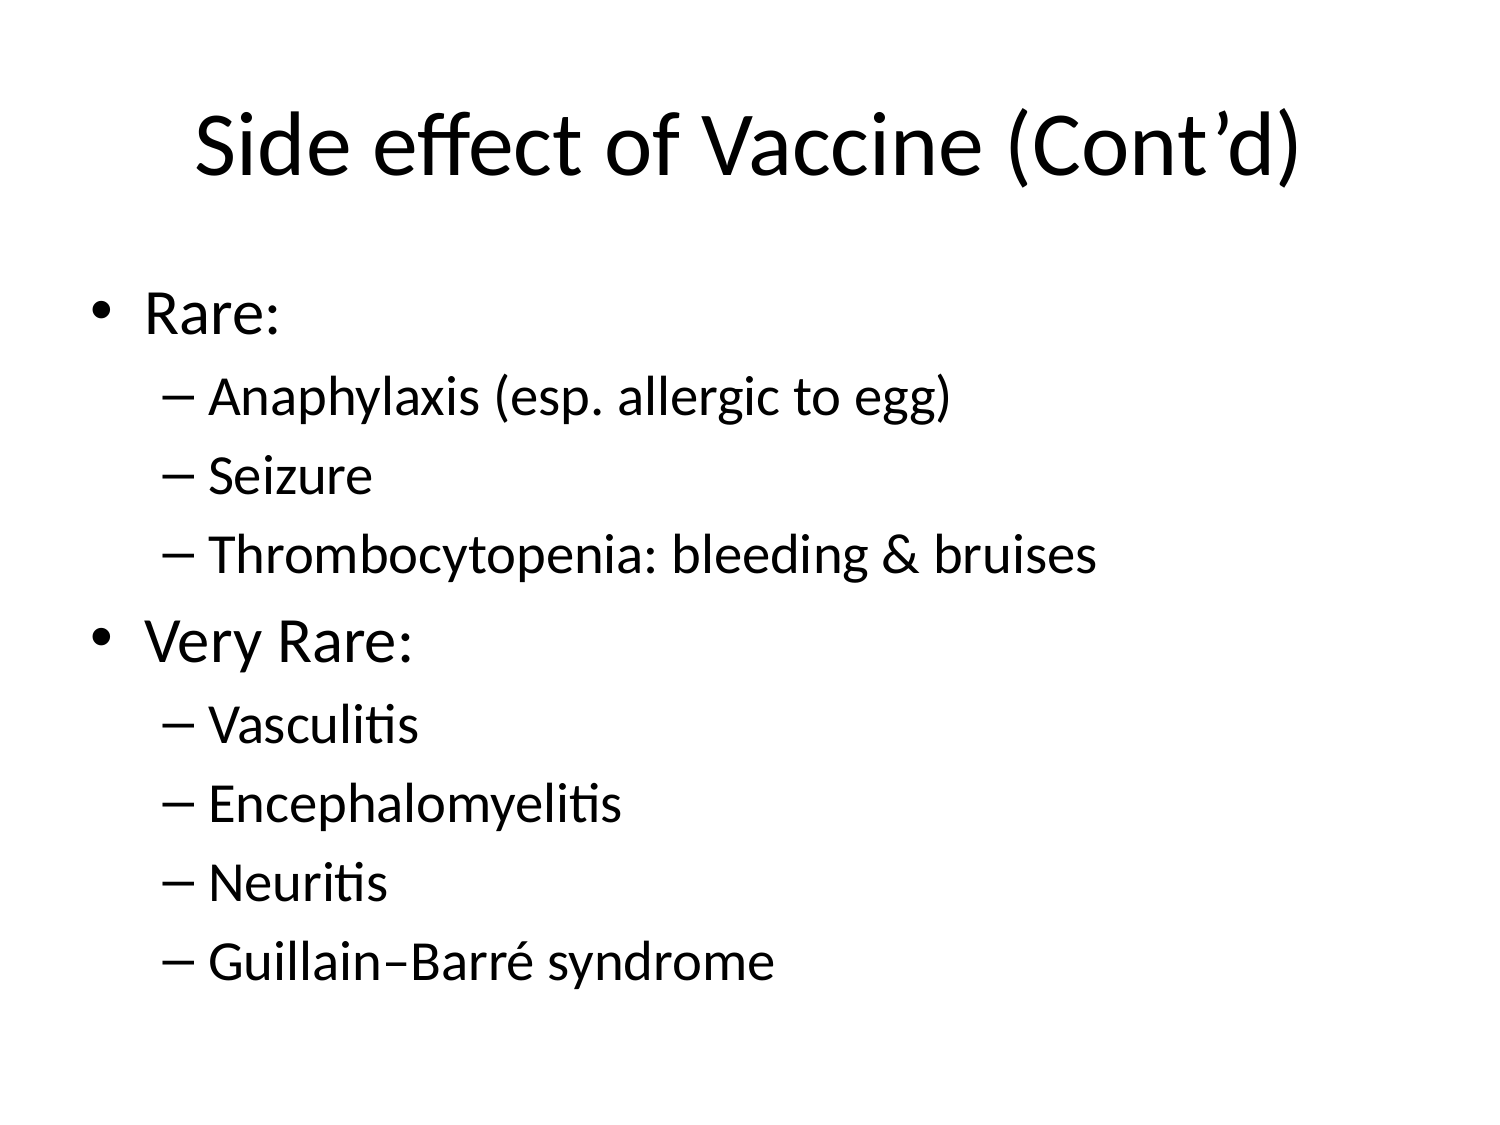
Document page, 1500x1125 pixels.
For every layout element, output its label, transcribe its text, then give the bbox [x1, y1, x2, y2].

title Side effect of Vaccine (Cont’d) [75, 45, 1425, 233]
list Rare: Anaphylaxis (esp. allergic to egg) Seizure Thrombocytopenia: bleeding & bruises Very Rare: Vasculitis Encephalomyelitis Neuritis Guillain–Barré syndrome [75, 262, 1425, 1005]
